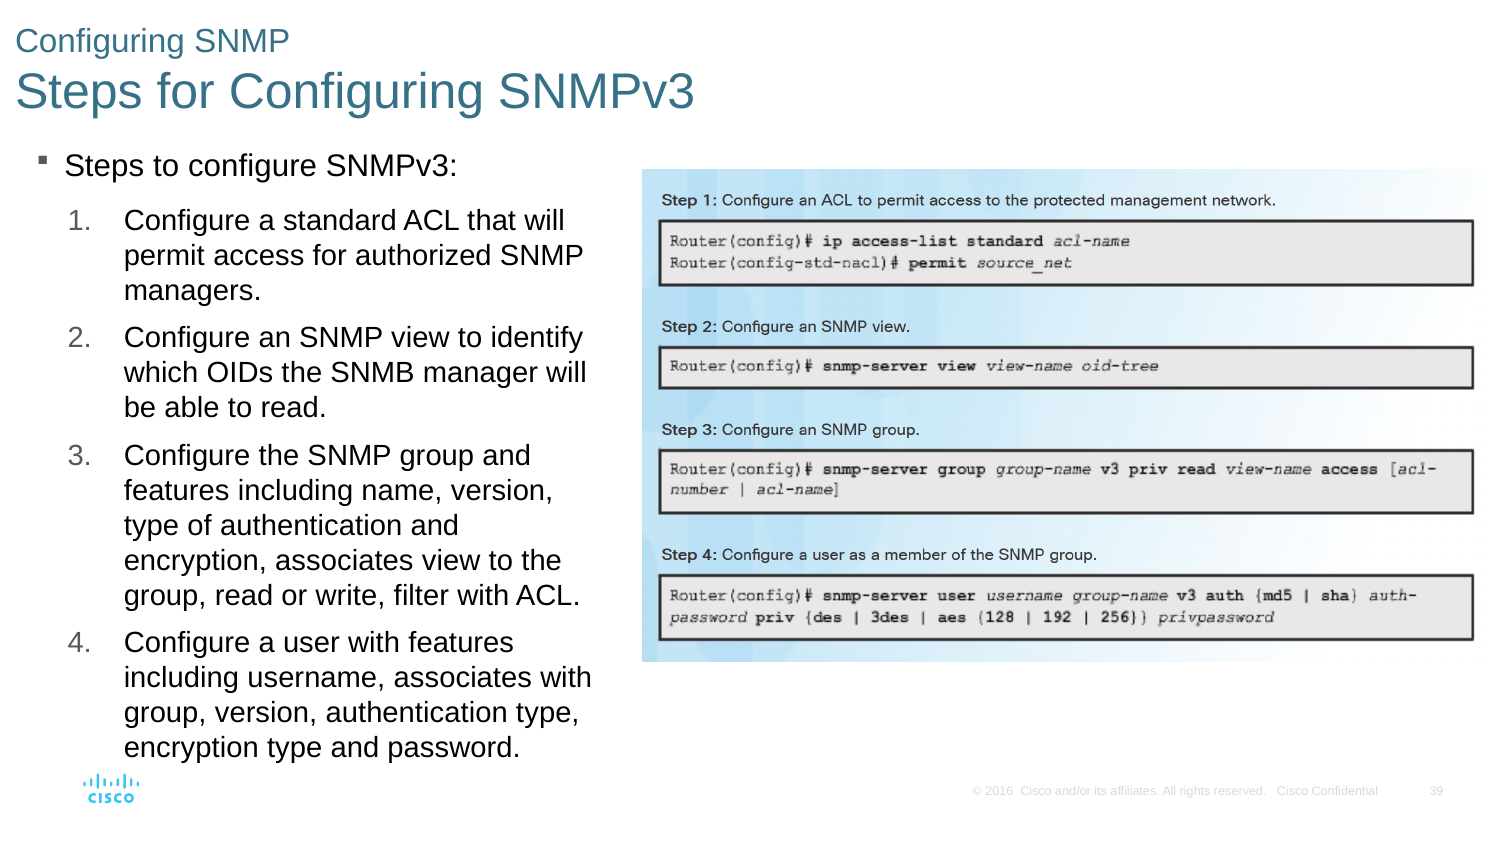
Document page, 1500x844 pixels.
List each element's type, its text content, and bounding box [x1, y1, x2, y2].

list Steps to configure SNMPv3: Configure a standard ACL that will permit access for authorized SNMP managers. Configure an SNMP view to identify which OIDs the SNMB manager will be able to read. Configure the SNMP group and features including name, version, type of authentication and encryption, associates view to the group, read or write, filter with ACL. Configure a user with features including username, associates with group, version, authentication type, encryption type and password. [21, 137, 629, 789]
title Configuring SNMP Steps for Configuring SNMPv3 [0, 6, 1500, 131]
picture [642, 169, 1488, 662]
